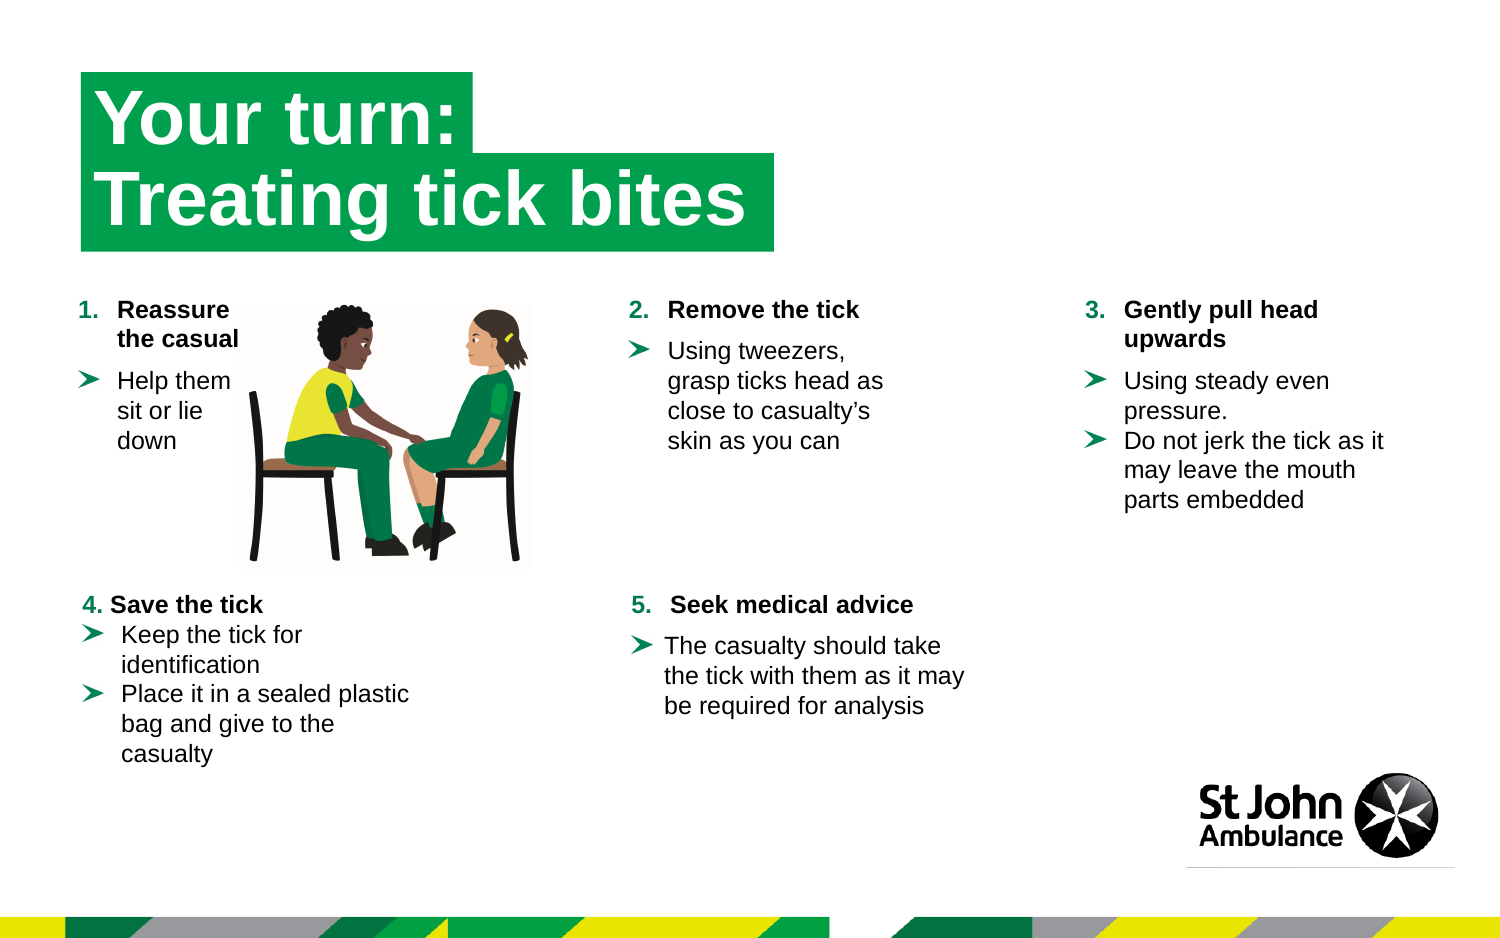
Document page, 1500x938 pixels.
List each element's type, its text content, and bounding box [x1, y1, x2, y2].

picture [1084, 430, 1107, 448]
picture [0, 897, 1500, 938]
text_box 1. Reassure the casualty Help them to sit or lie down [63, 285, 282, 462]
text_box 4. Save the tick Keep the tick for identification Place it in a sealed plastic bag and give to the casualty [12, 580, 431, 836]
picture [628, 340, 650, 358]
picture [1186, 762, 1455, 868]
picture [1084, 370, 1107, 388]
list Treating tick bites [80, 153, 774, 252]
picture [238, 304, 531, 570]
picture [82, 624, 104, 642]
text_box Seek medical advice The casualty should take the tick with them as it may be required for analysis [616, 580, 989, 787]
list Your turn: [80, 72, 473, 153]
text_box 3. Gently pull head upwards Using steady even pressure. Do not jerk the tick as it may leave the mouth parts embedded [1070, 285, 1402, 522]
picture [78, 370, 100, 388]
picture [631, 635, 653, 654]
picture [82, 684, 104, 702]
text_box 2. Remove the tick Using tweezers, grasp ticks head as close to casualty’s skin as you can [614, 285, 904, 492]
